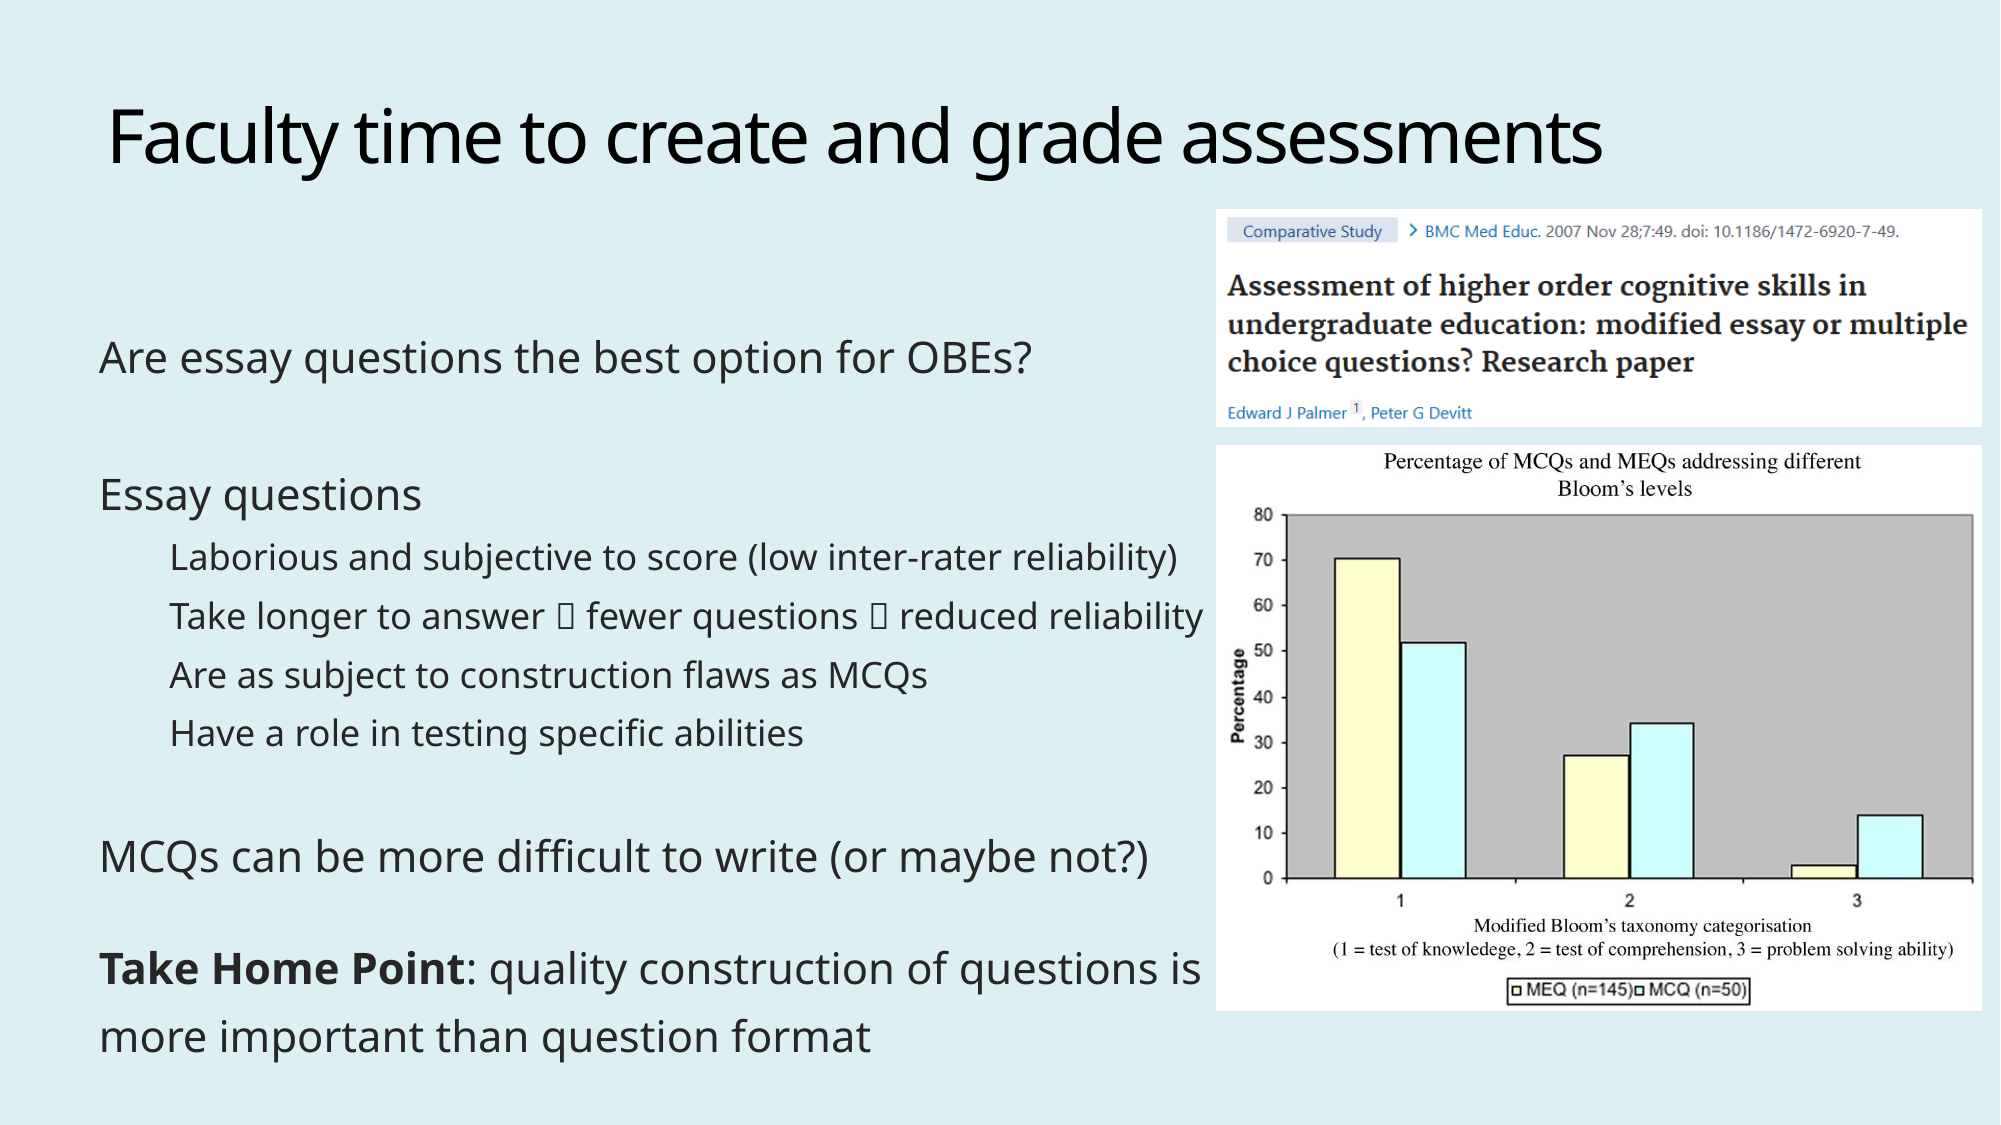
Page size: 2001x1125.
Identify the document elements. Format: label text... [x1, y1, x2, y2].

list Are essay questions the best option for OBEs? Essay questions Laborious and subjective to score (low inter-rater reliability) Take longer to answer  fewer questions  reduced reliability Are as subject to construction flaws as MCQs Have a role in testing specific abilities MCQs can be more difficult to write (or maybe not?) Take Home Point: quality construction of questions is more important than question format [83, 317, 1921, 1072]
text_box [1216, 209, 1982, 1012]
title Faculty time to create and grade assessments [91, 44, 1922, 236]
